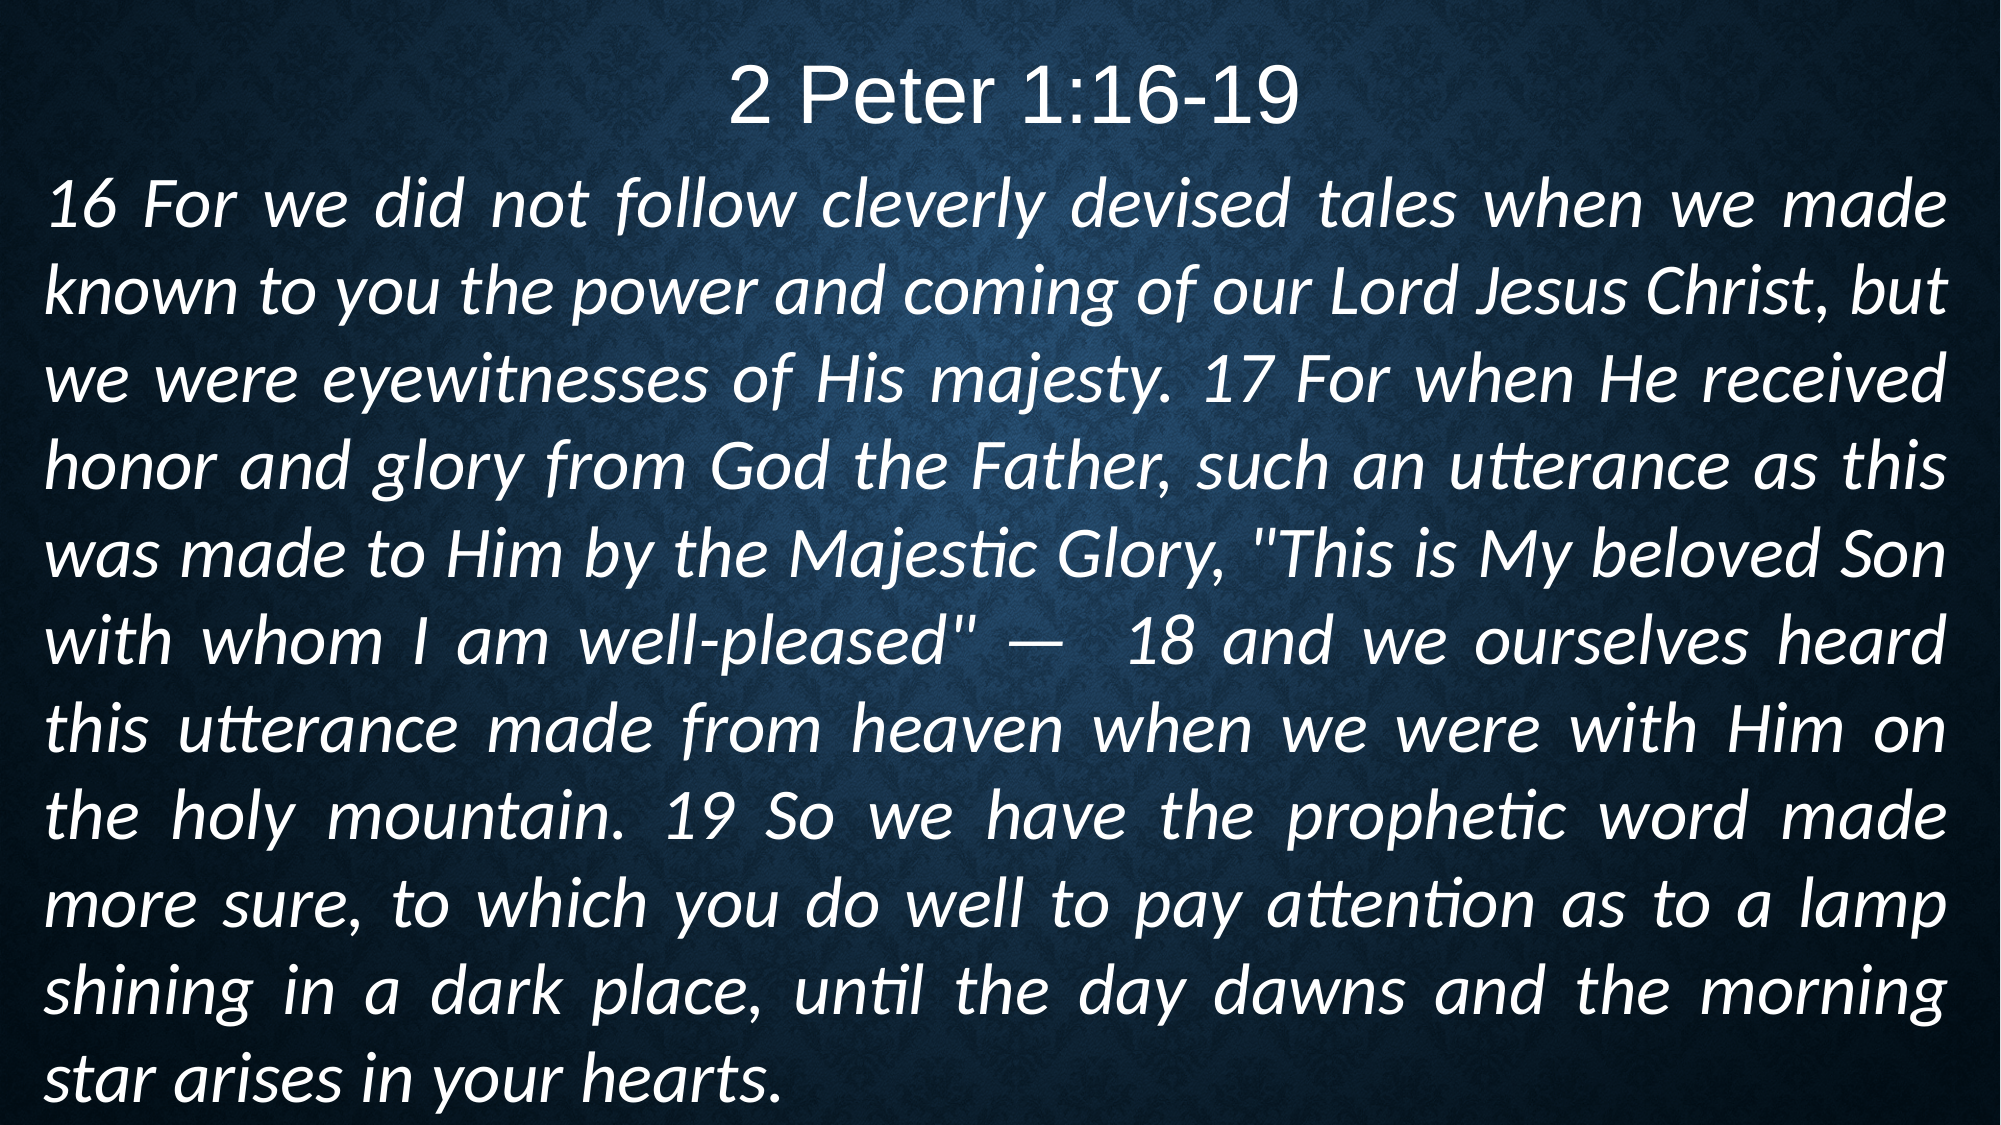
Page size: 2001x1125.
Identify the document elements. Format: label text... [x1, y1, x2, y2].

text_box 16 For we did not follow cleverly devised tales when we made known to you the power and coming of our Lord Jesus Christ, but we were eyewitnesses of His majesty. 17 For when He received honor and glory from God the Father, such an utterance as this was made to Him by the Majestic Glory, "This is My beloved Son with whom I am well-pleased" — 18 and we ourselves heard this utterance made from heaven when we were with Him on the holy mountain. 19 So we have the prophetic word made more sure, to which you do well to pay attention as to a lamp shining in a dark place, until the day dawns and the morning star arises in your hearts. [28, 146, 1965, 1125]
text_box 2 Peter 1:16-19 [55, 32, 1974, 148]
